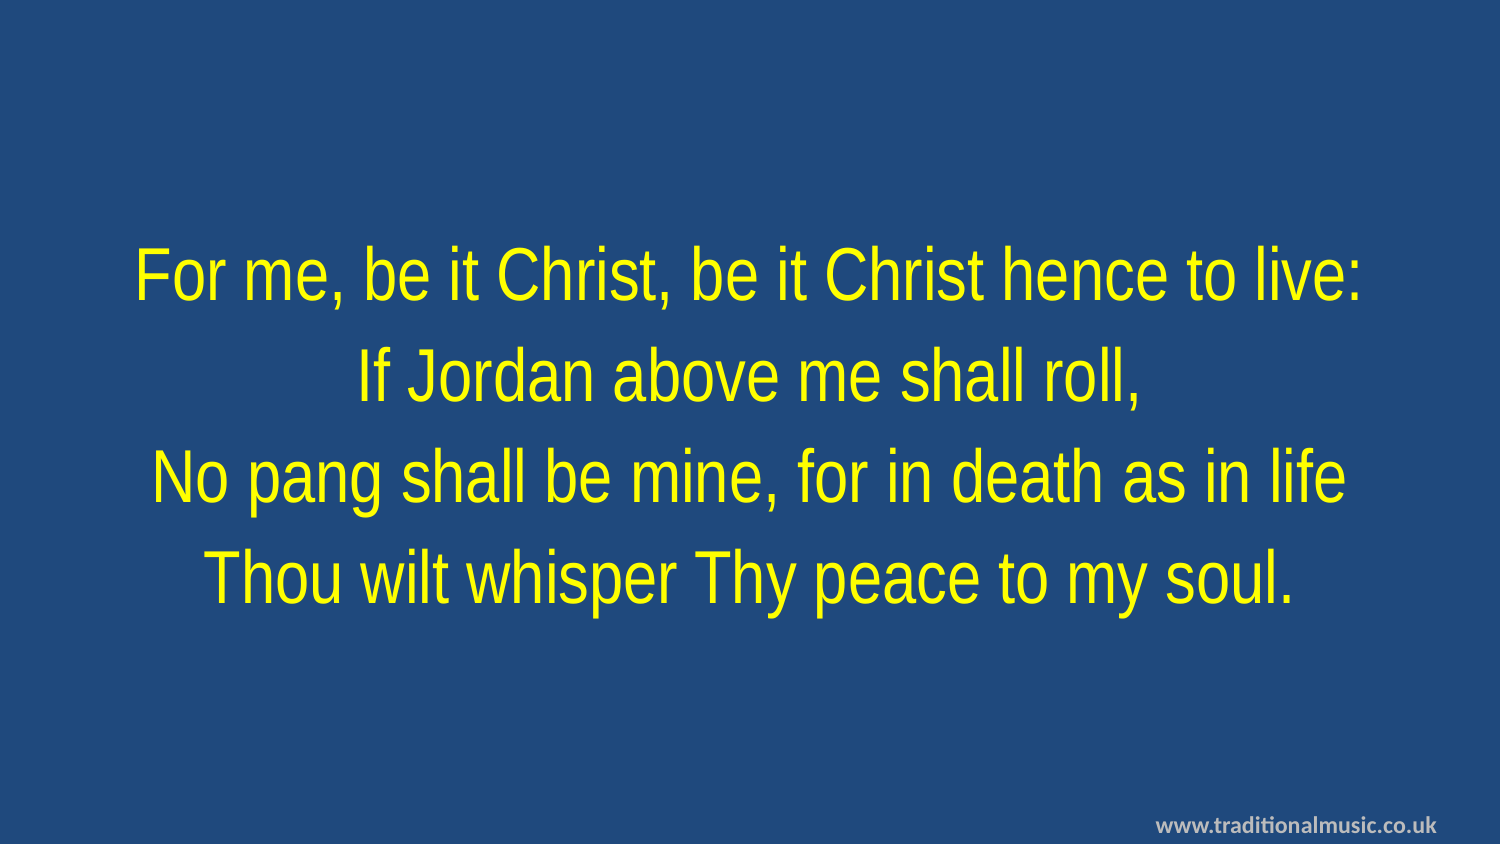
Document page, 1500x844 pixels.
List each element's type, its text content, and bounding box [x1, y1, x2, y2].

list For me, be it Christ, be it Christ hence to live: If Jordan above me shall roll, No pang shall be mine, for in death as in life Thou wilt whisper Thy peace to my soul. [0, 0, 1500, 844]
